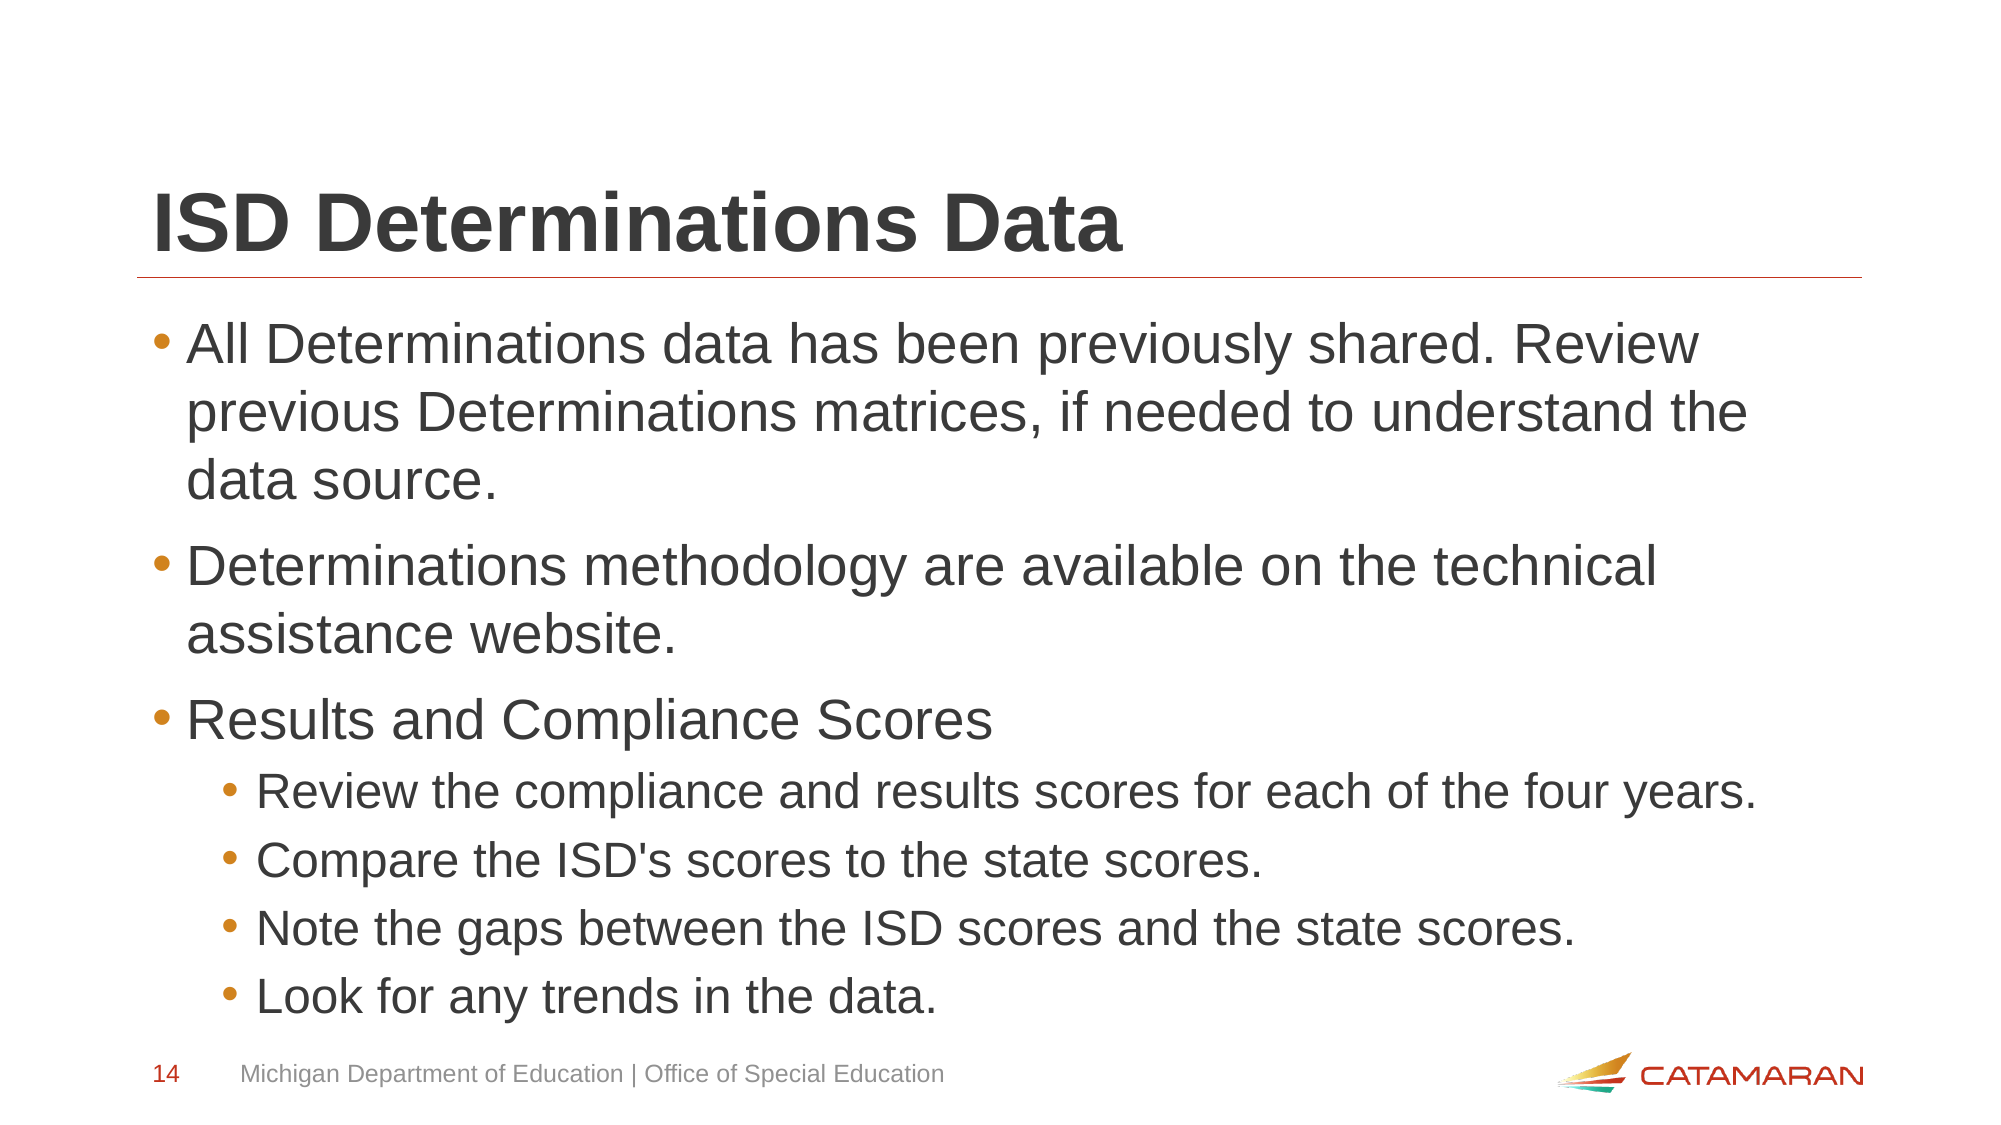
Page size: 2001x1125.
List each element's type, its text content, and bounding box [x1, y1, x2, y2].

picture [1557, 1052, 1863, 1093]
title ISD Determinations Data [137, 59, 1863, 278]
slide_number 14 [137, 1042, 205, 1103]
footer Michigan Department of Education | Office of Special Education [225, 1042, 1484, 1103]
list All Determinations data has been previously shared. Review previous Determinations matrices, if needed to understand the data source. Determinations methodology are available on the technical assistance website. Results and Compliance Scores Review the compliance and results scores for each of the four years. Compare the ISD's scores to the state scores. Note the gaps between the ISD scores and the state scores. Look for any trends in the data. [137, 299, 1863, 1043]
